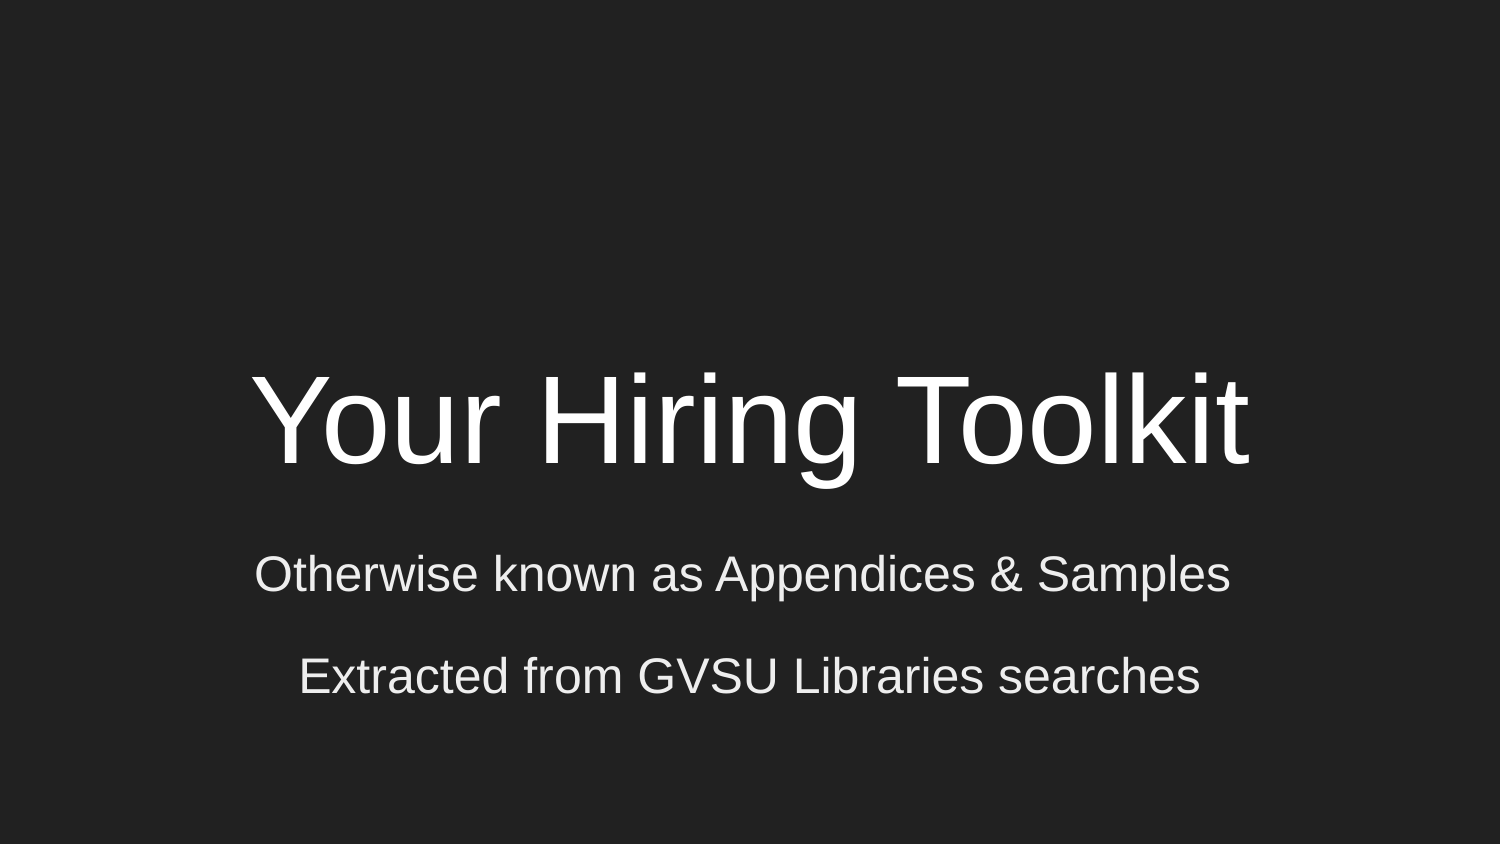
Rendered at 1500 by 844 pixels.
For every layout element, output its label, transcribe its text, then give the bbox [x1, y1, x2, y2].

title Your Hiring Toolkit [51, 181, 1449, 504]
list Otherwise known as Appendices & Samples Extracted from GVSU Libraries searches [51, 517, 1449, 731]
